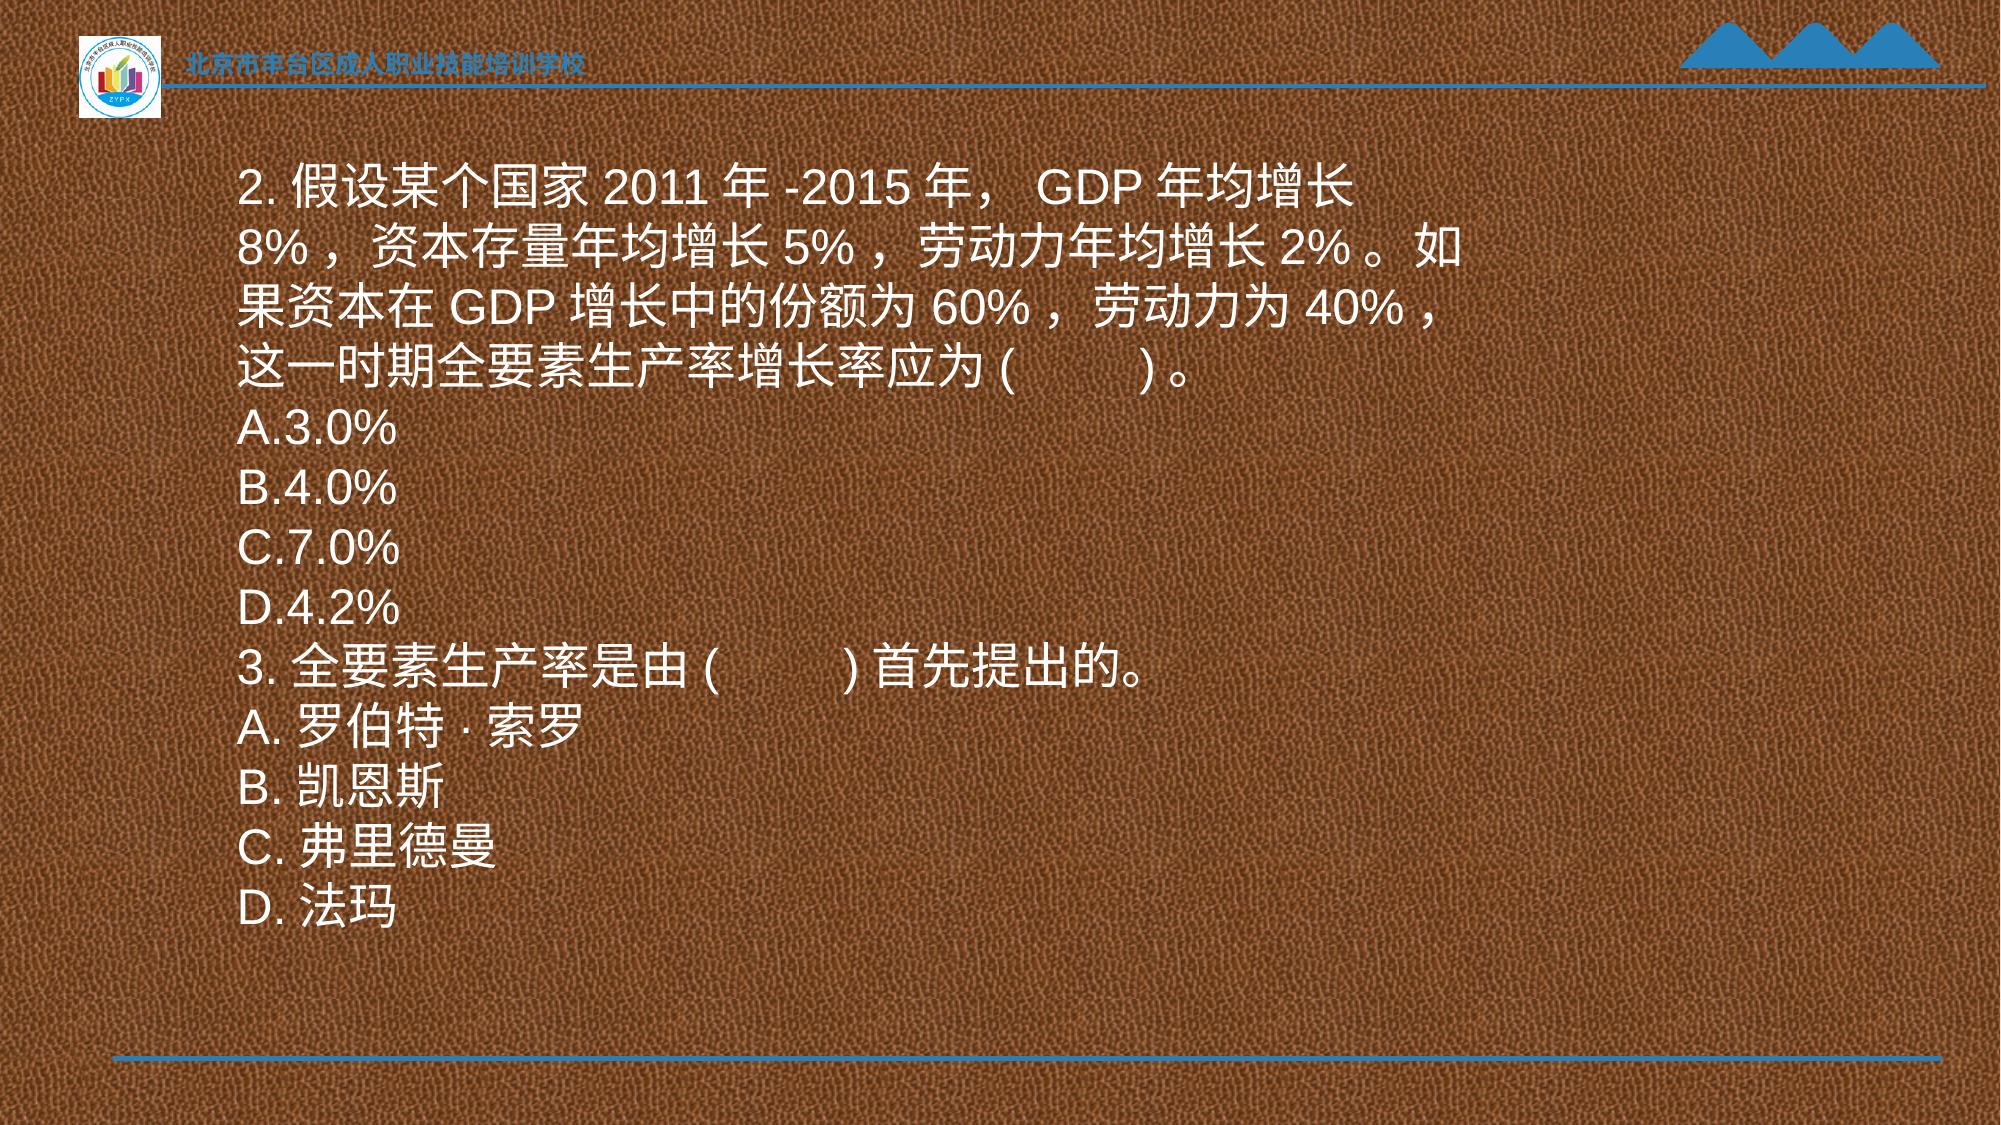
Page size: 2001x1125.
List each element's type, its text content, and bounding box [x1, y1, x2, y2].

text_box 北京市丰台区成人职业技能培训学校 [170, 40, 632, 85]
text_box [1677, 21, 1772, 70]
text_box 2.假设某个国家2011年-2015年，GDP年均增长8%，资本存量年均增长5%，劳动力年均增长2%。如果资本在GDP增长中的份额为60%，劳动力为40%，这一时期全要素生产率增长率应为( )。 A.3.0% B.4.0% C.7.0% D.4.2% 3.全要素生产率是由( )首先提出的。 A.罗伯特·索罗 B.凯恩斯 C.弗里德曼 D.法玛 [221, 147, 1500, 1002]
text_box [1840, 21, 1944, 70]
picture [0, 0, 2001, 1125]
text_box [1763, 21, 1853, 70]
